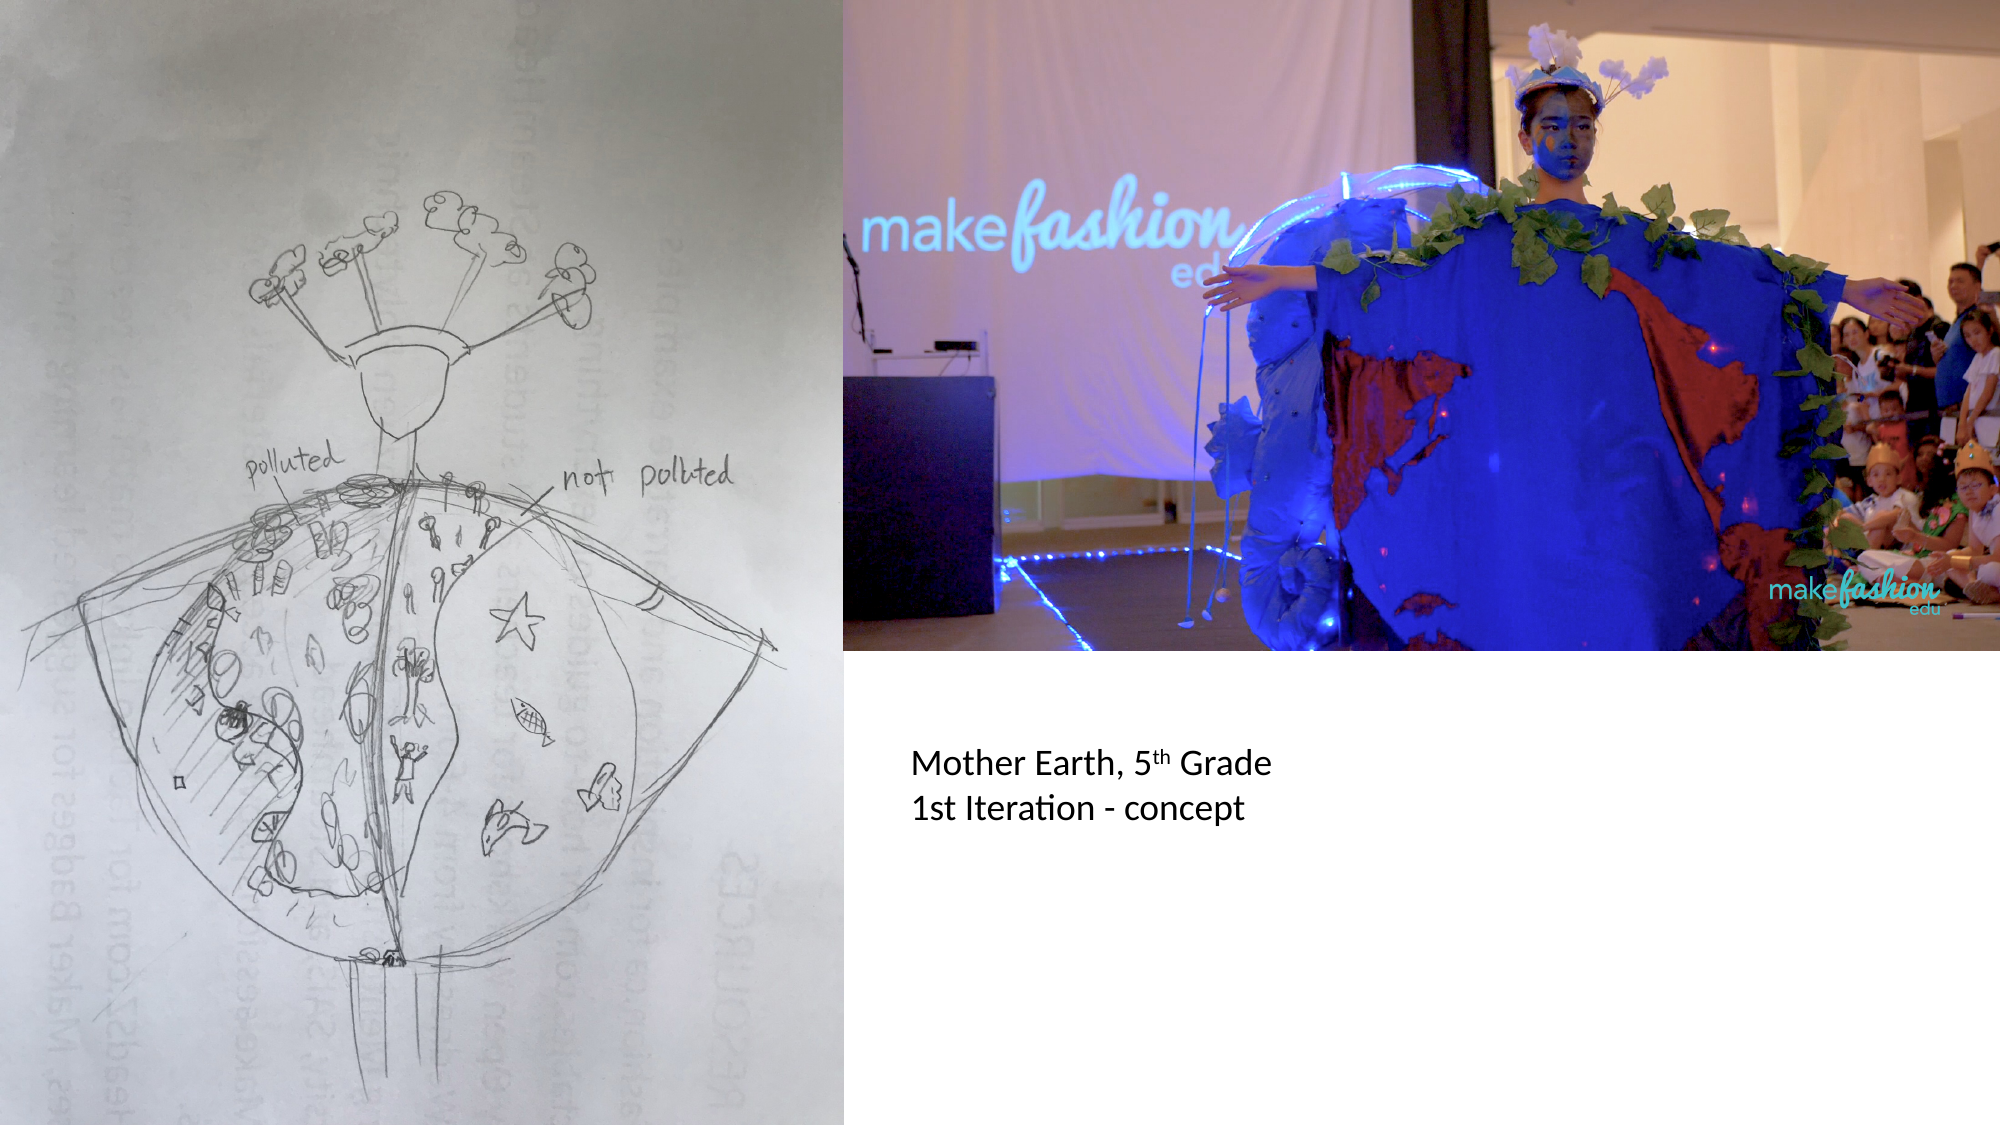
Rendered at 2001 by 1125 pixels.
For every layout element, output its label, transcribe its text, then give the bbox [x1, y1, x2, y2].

text_box Mother Earth, 5th Grade 1st Iteration - concept [895, 730, 1413, 836]
picture [0, 0, 2000, 1125]
